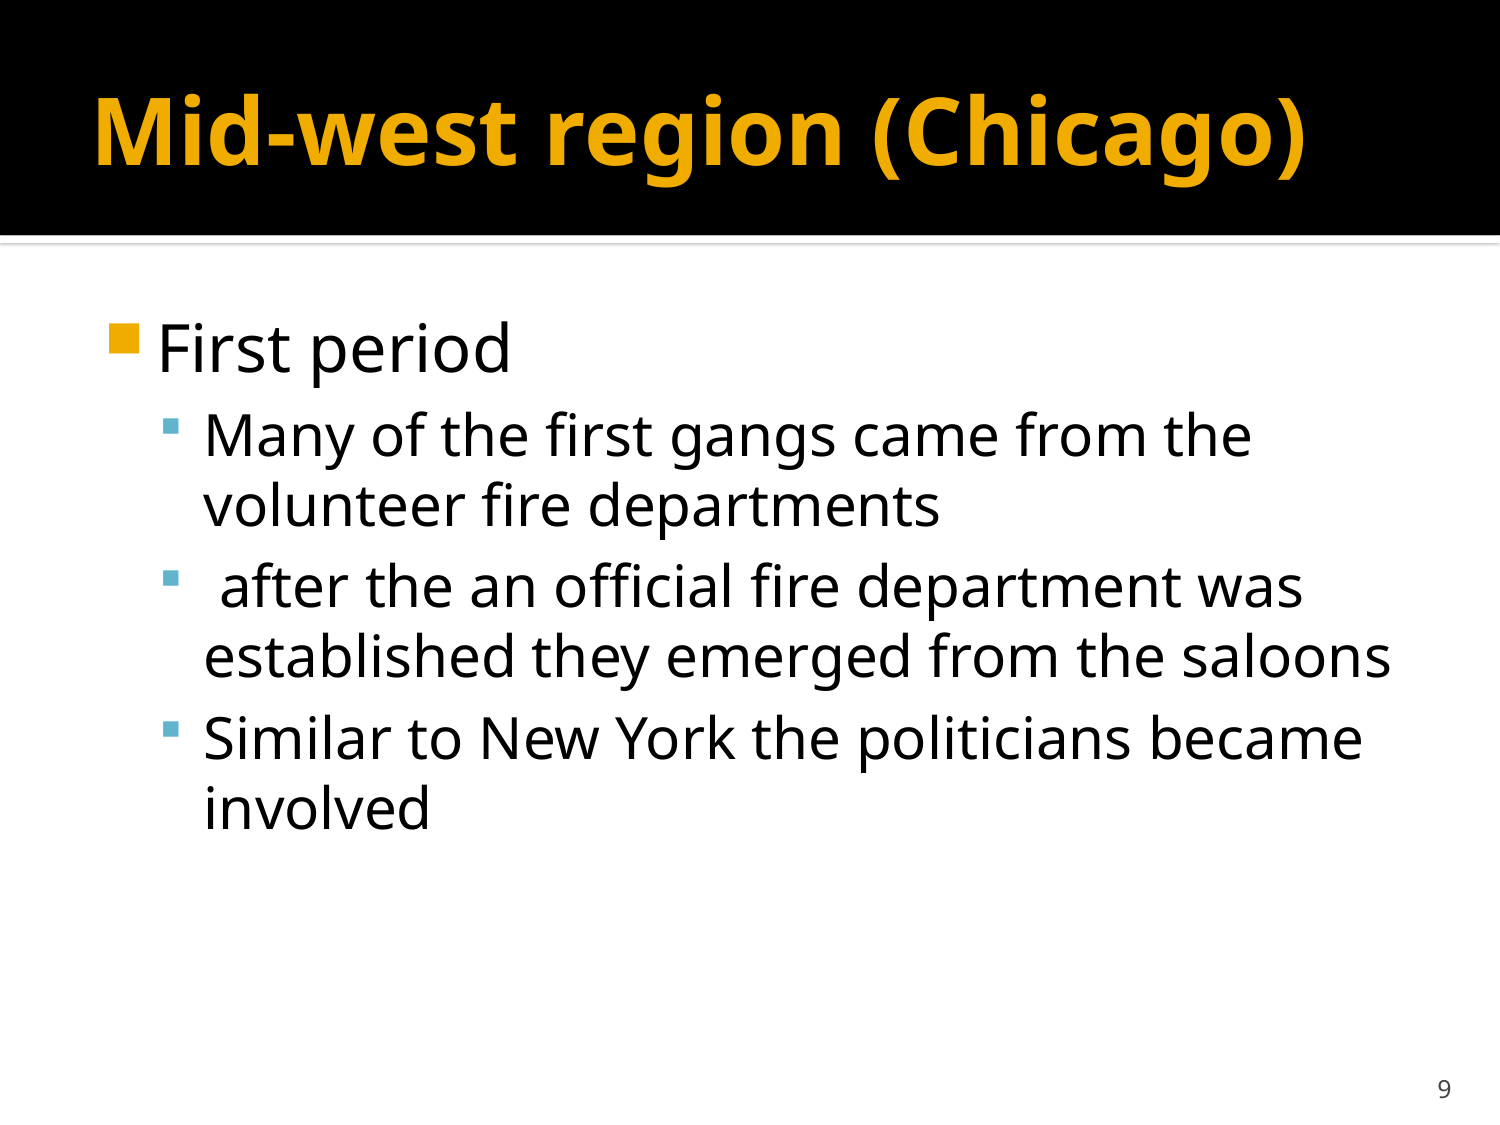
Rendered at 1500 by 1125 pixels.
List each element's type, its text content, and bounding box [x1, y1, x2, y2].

slide_number 9 [1345, 1062, 1467, 1108]
title Mid-west region (Chicago) [75, 25, 1425, 231]
list First period Many of the first gangs came from the volunteer fire departments after the an official fire department was established they emerged from the saloons Similar to New York the politicians became involved [75, 291, 1425, 1050]
